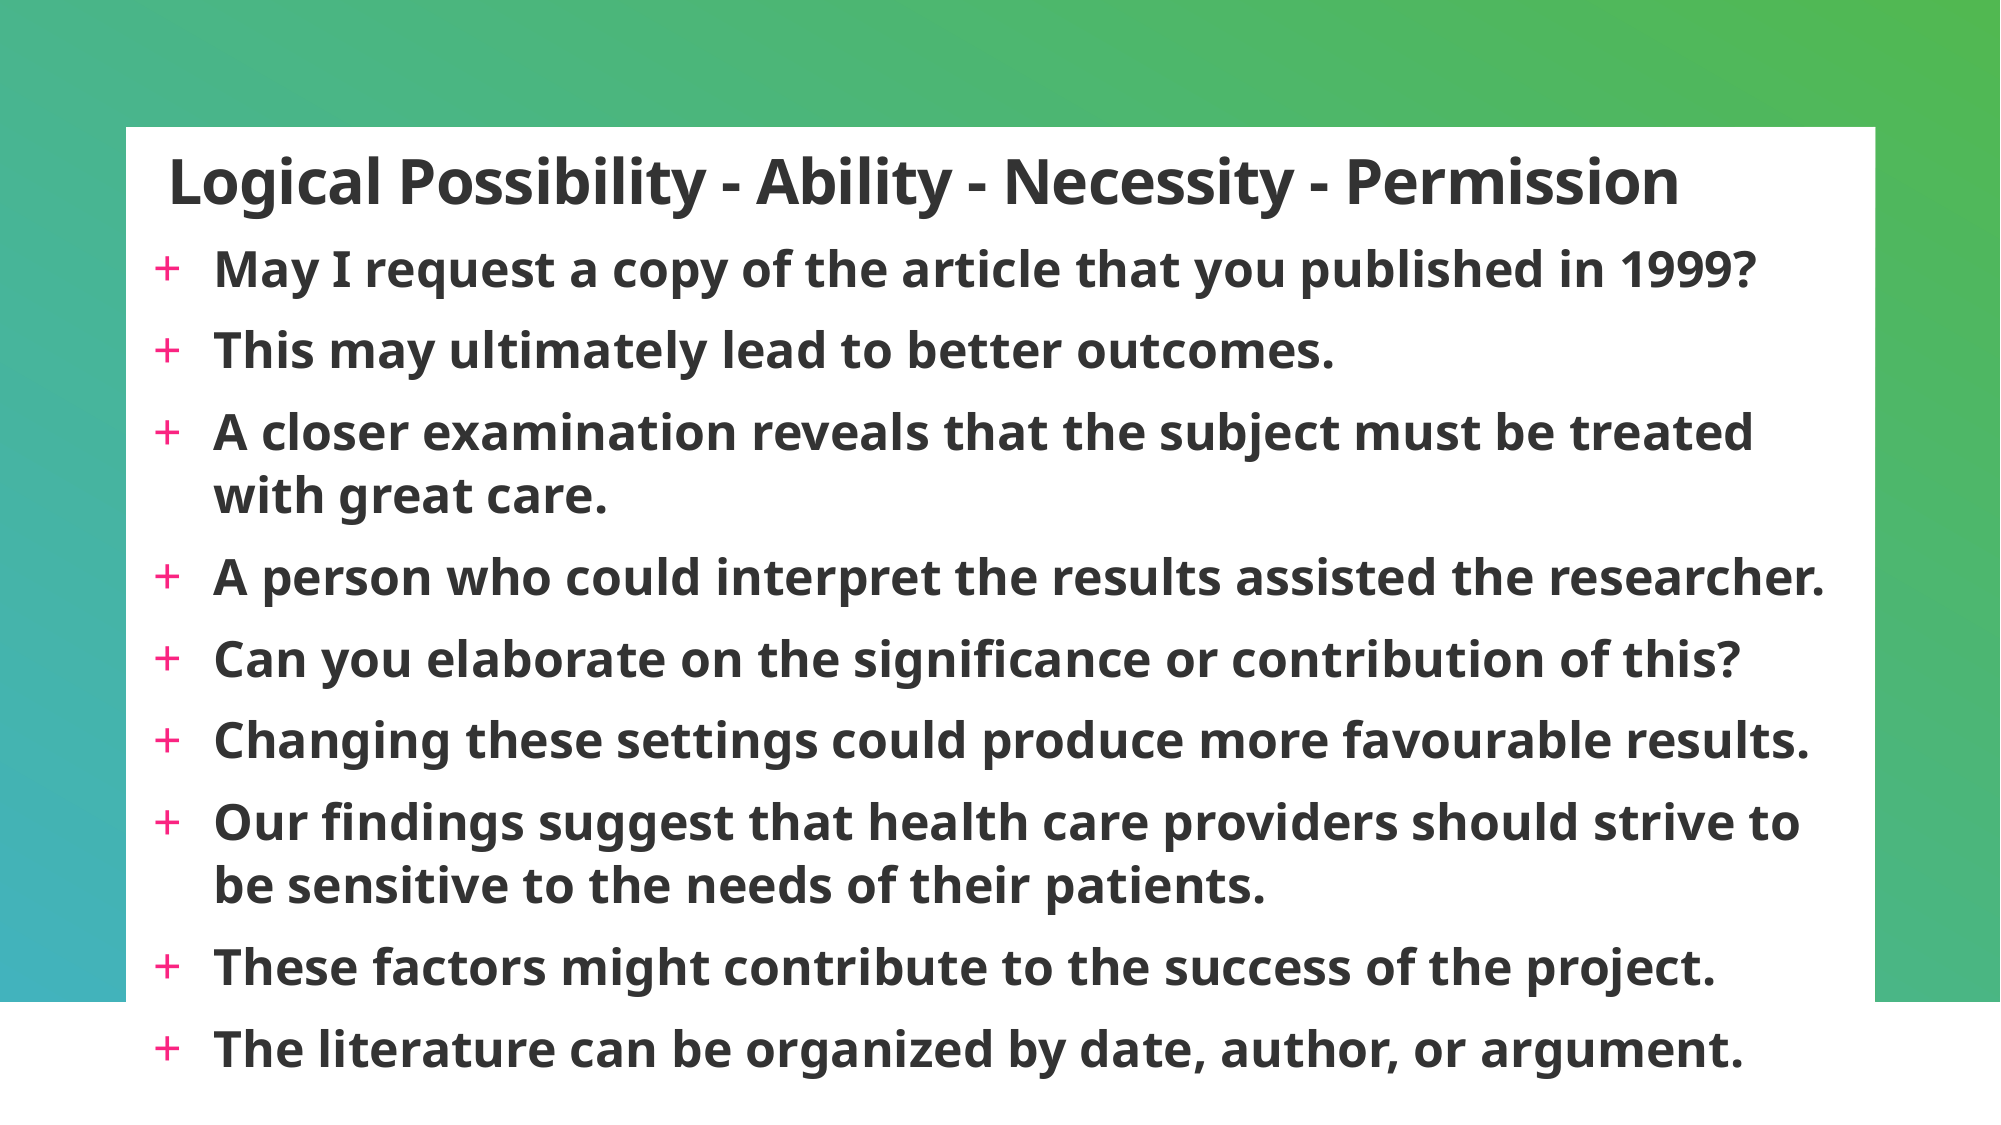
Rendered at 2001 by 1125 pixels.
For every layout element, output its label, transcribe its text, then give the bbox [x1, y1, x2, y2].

title Logical Possibility - Ability - Necessity - Permission [152, 140, 1861, 226]
list May I request a copy of the article that you published in 1999? This may ultimately lead to better outcomes. A closer examination reveals that the subject must be treated with great care. A person who could interpret the results assisted the researcher. Can you elaborate on the significance or contribution of this? Changing these settings could produce more favourable results. Our findings suggest that health care providers should strive to be sensitive to the needs of their patients. These factors might contribute to the success of the project. The literature can be organized by date, author, or argument. [138, 226, 1866, 1114]
